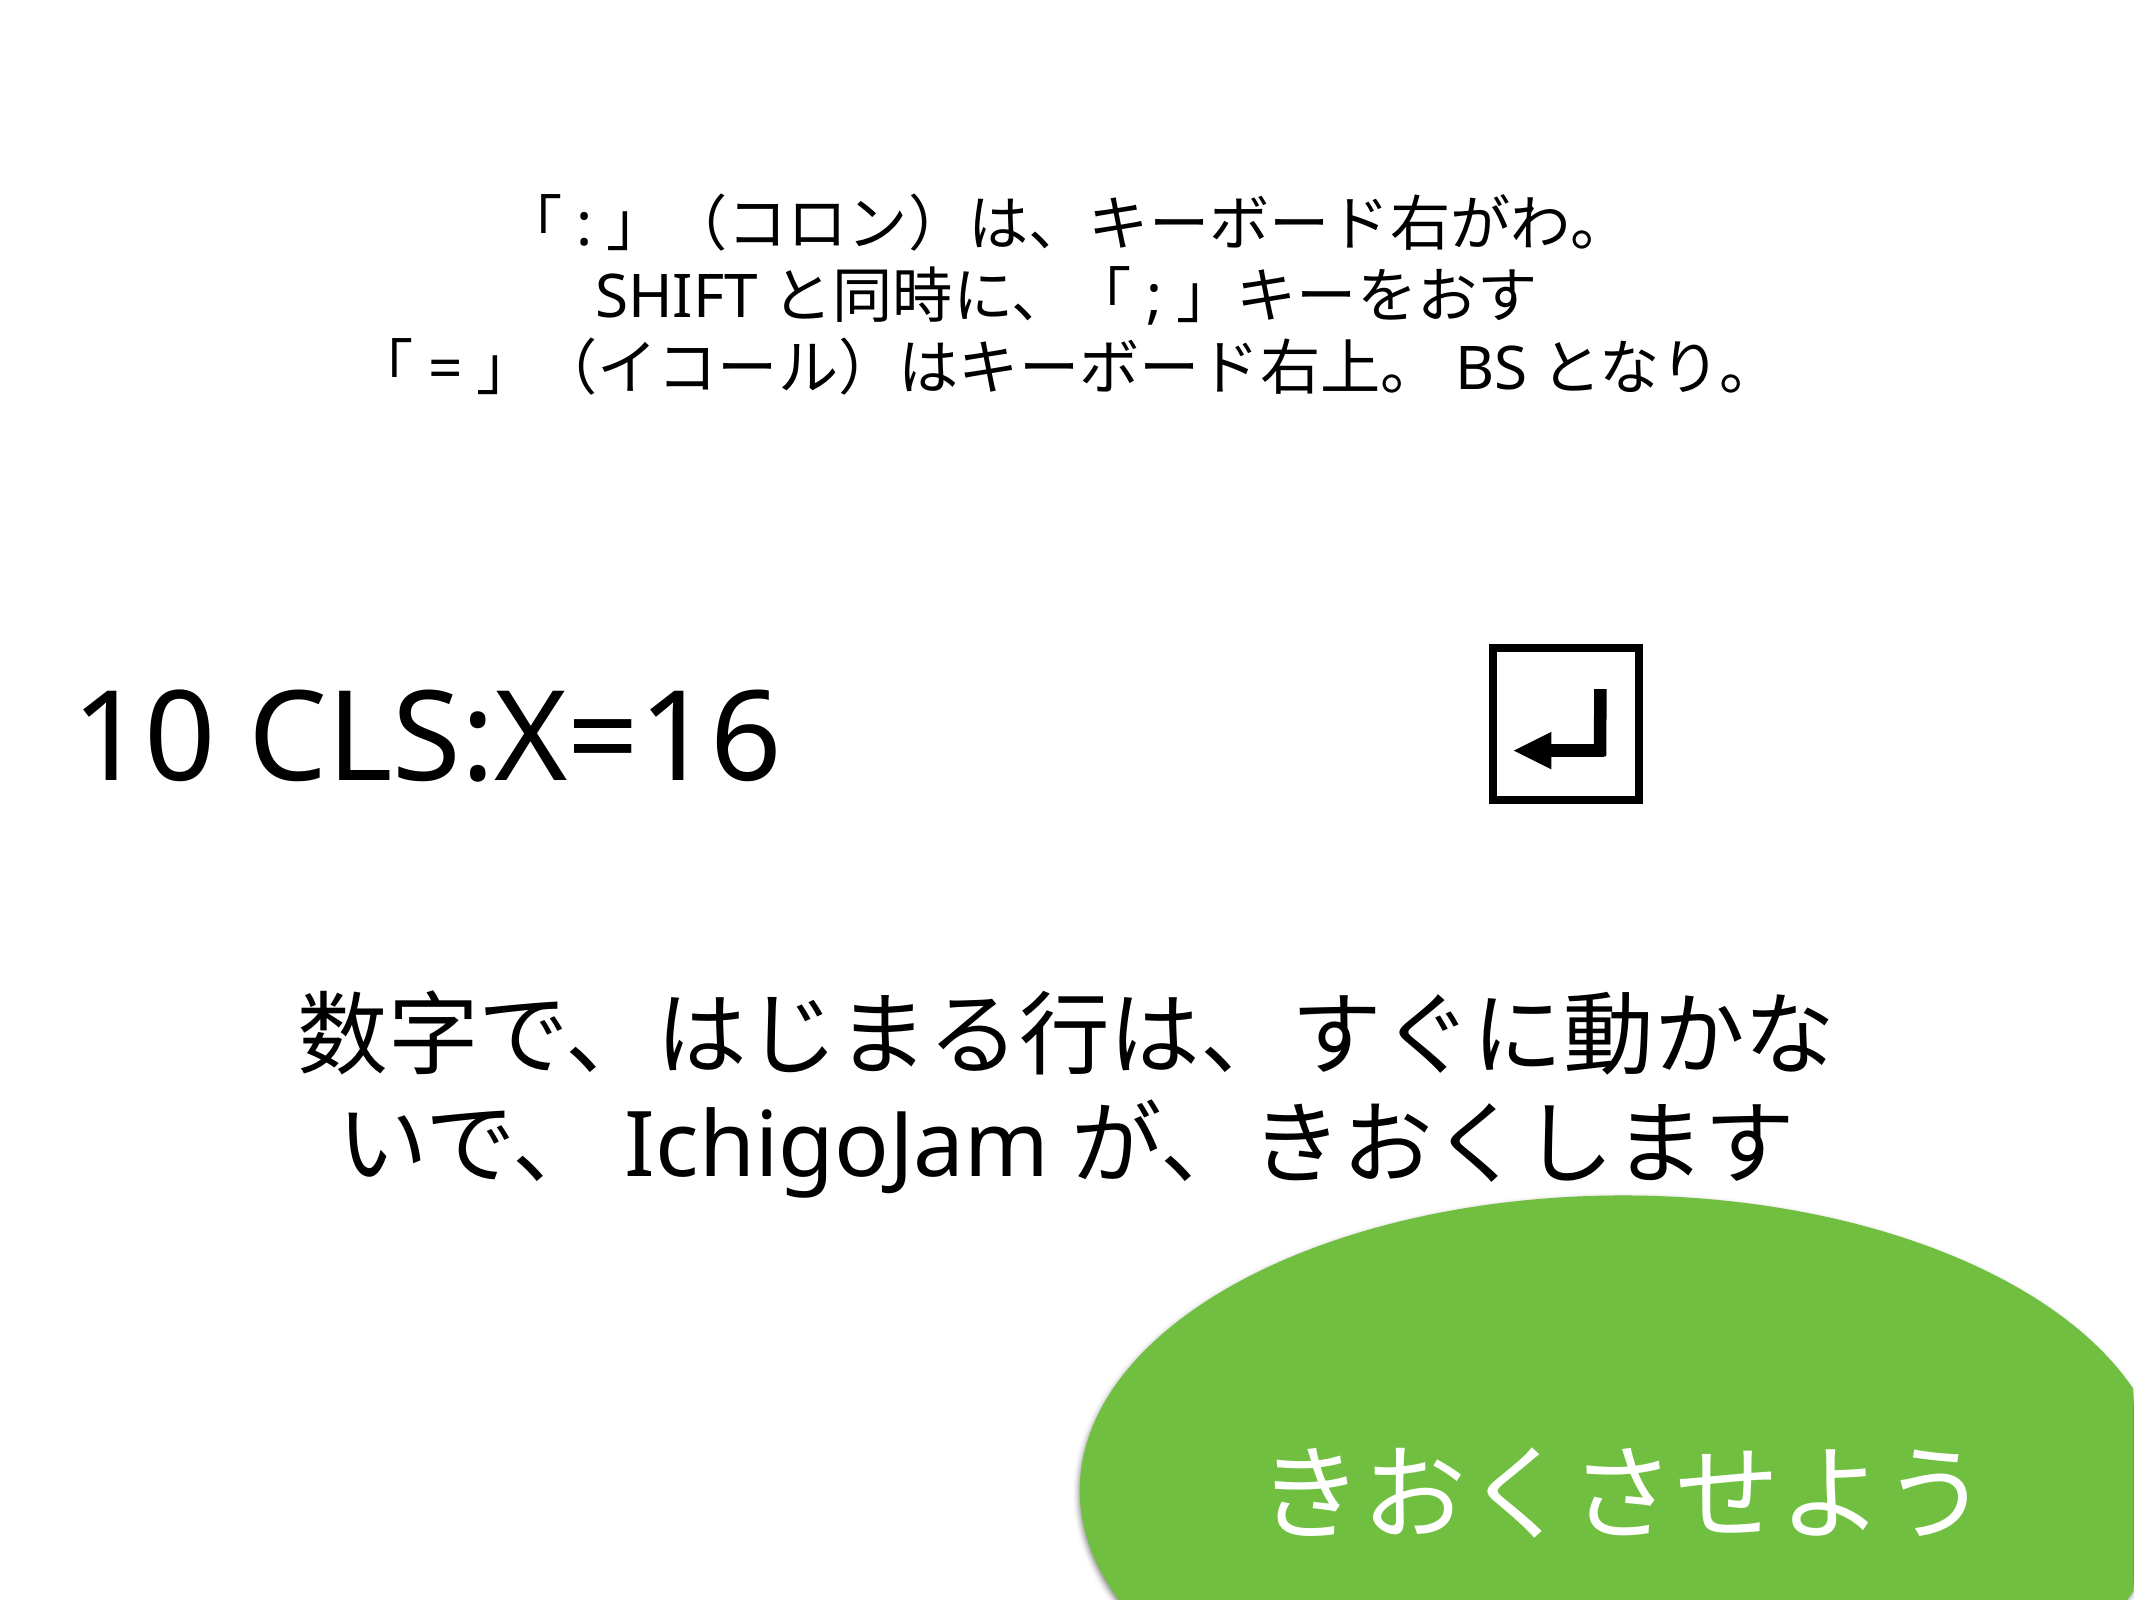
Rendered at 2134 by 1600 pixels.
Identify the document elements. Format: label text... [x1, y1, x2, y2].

text_box 数字で、はじまる行は、すぐに動かないで、IchigoJamが、きおくします [277, 963, 1857, 1208]
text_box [1492, 647, 1640, 801]
text_box 10 CLS:X=16 [64, 647, 2070, 814]
title 「:」（コロン）は、キーボード右がわ。 SHIFTと同時に、「;」キーをおす 「=」（イコール）はキーボード右上。BSとなり。 [334, 140, 1799, 447]
text_box きおくさせよう [1079, 1208, 2134, 1600]
